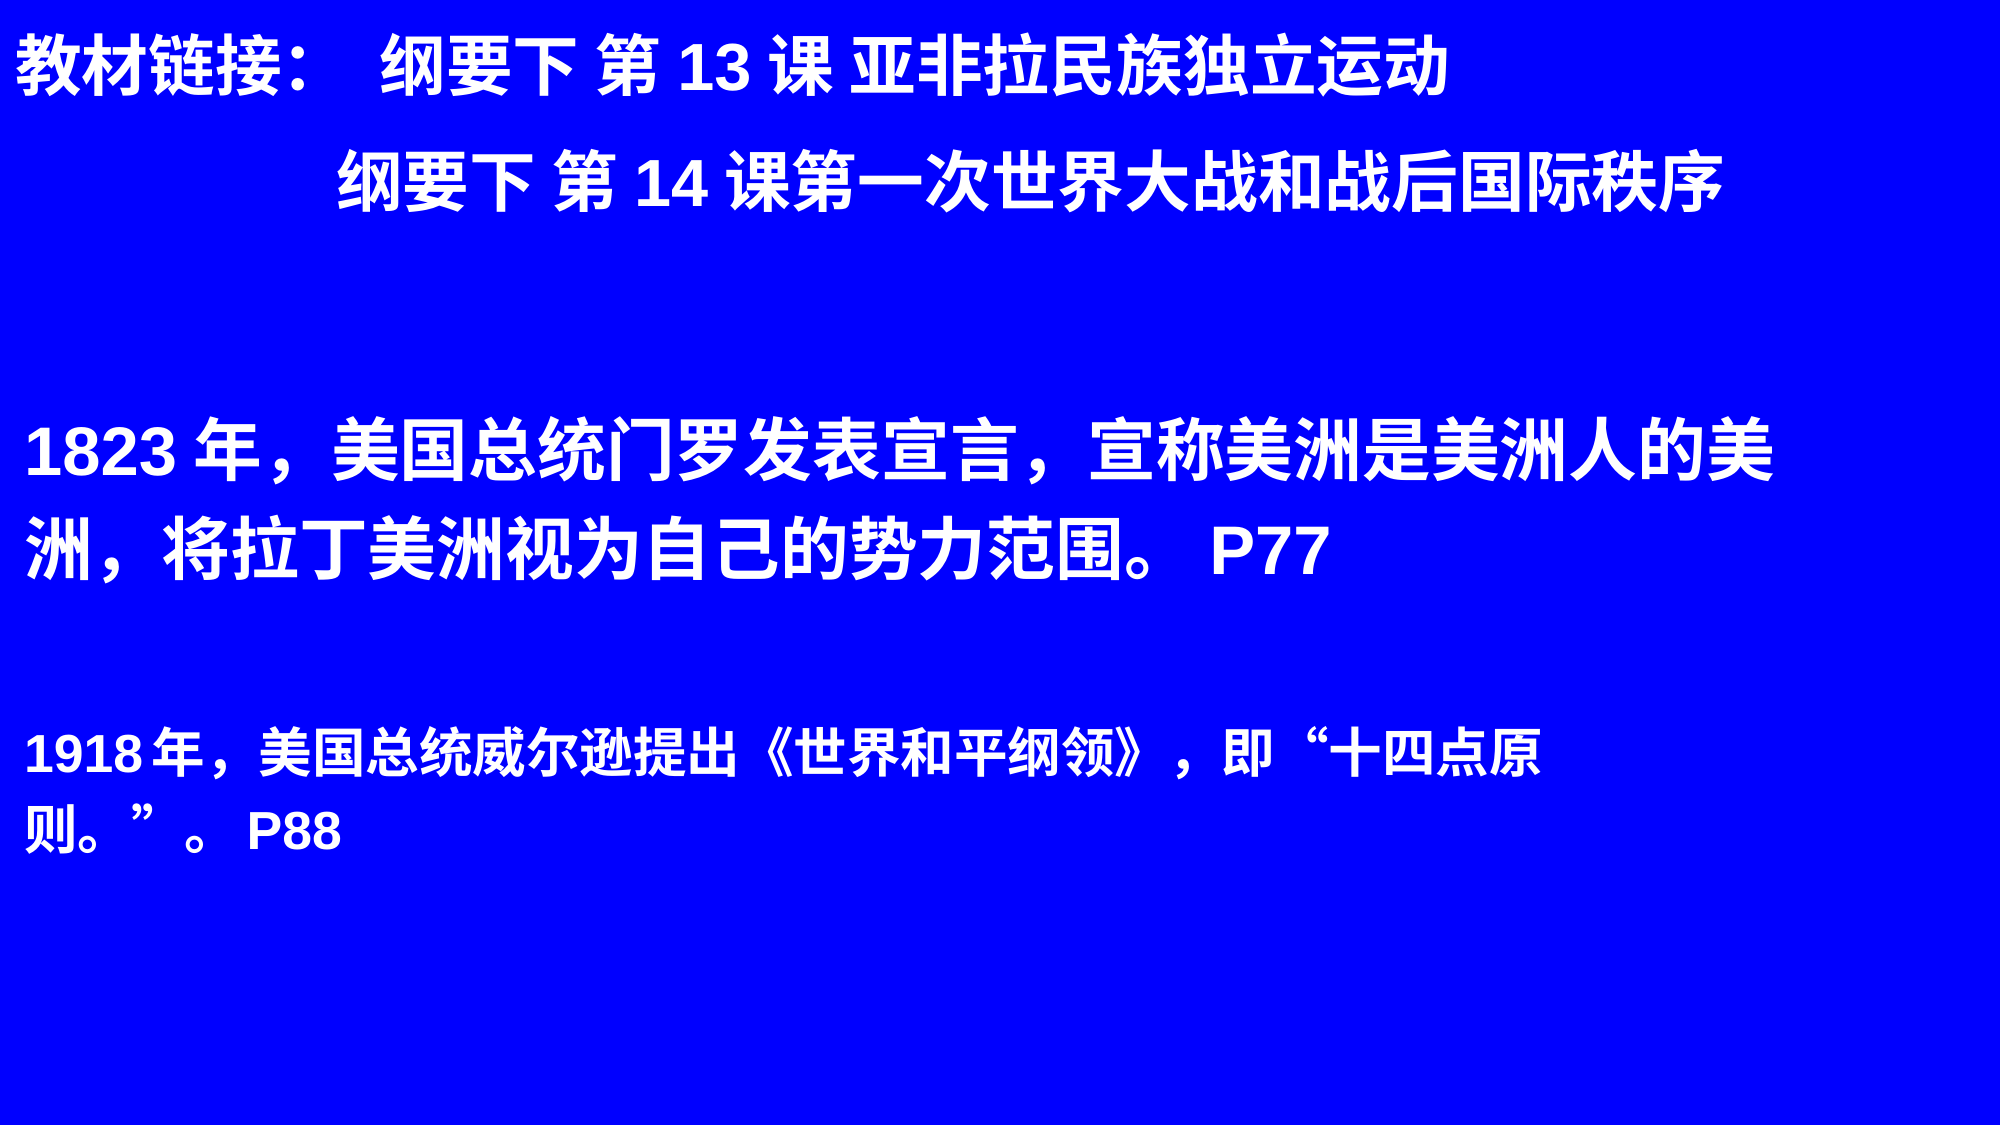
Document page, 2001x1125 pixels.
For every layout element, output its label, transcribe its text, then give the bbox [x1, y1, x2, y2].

list 教材链接： 纲要下 第13课 亚非拉民族独立运动 纲要下 第14课第一次世界大战和战后国际秩序 [0, 0, 2000, 360]
text_box 1918年，美国总统威尔逊提出《世界和平纲领》，即“十四点原则。”。P88 [9, 698, 1832, 870]
text_box 1823年，美国总统门罗发表宣言，宣称美洲是美洲人的美洲，将拉丁美洲视为自己的势力范围。P77 [9, 382, 1832, 644]
